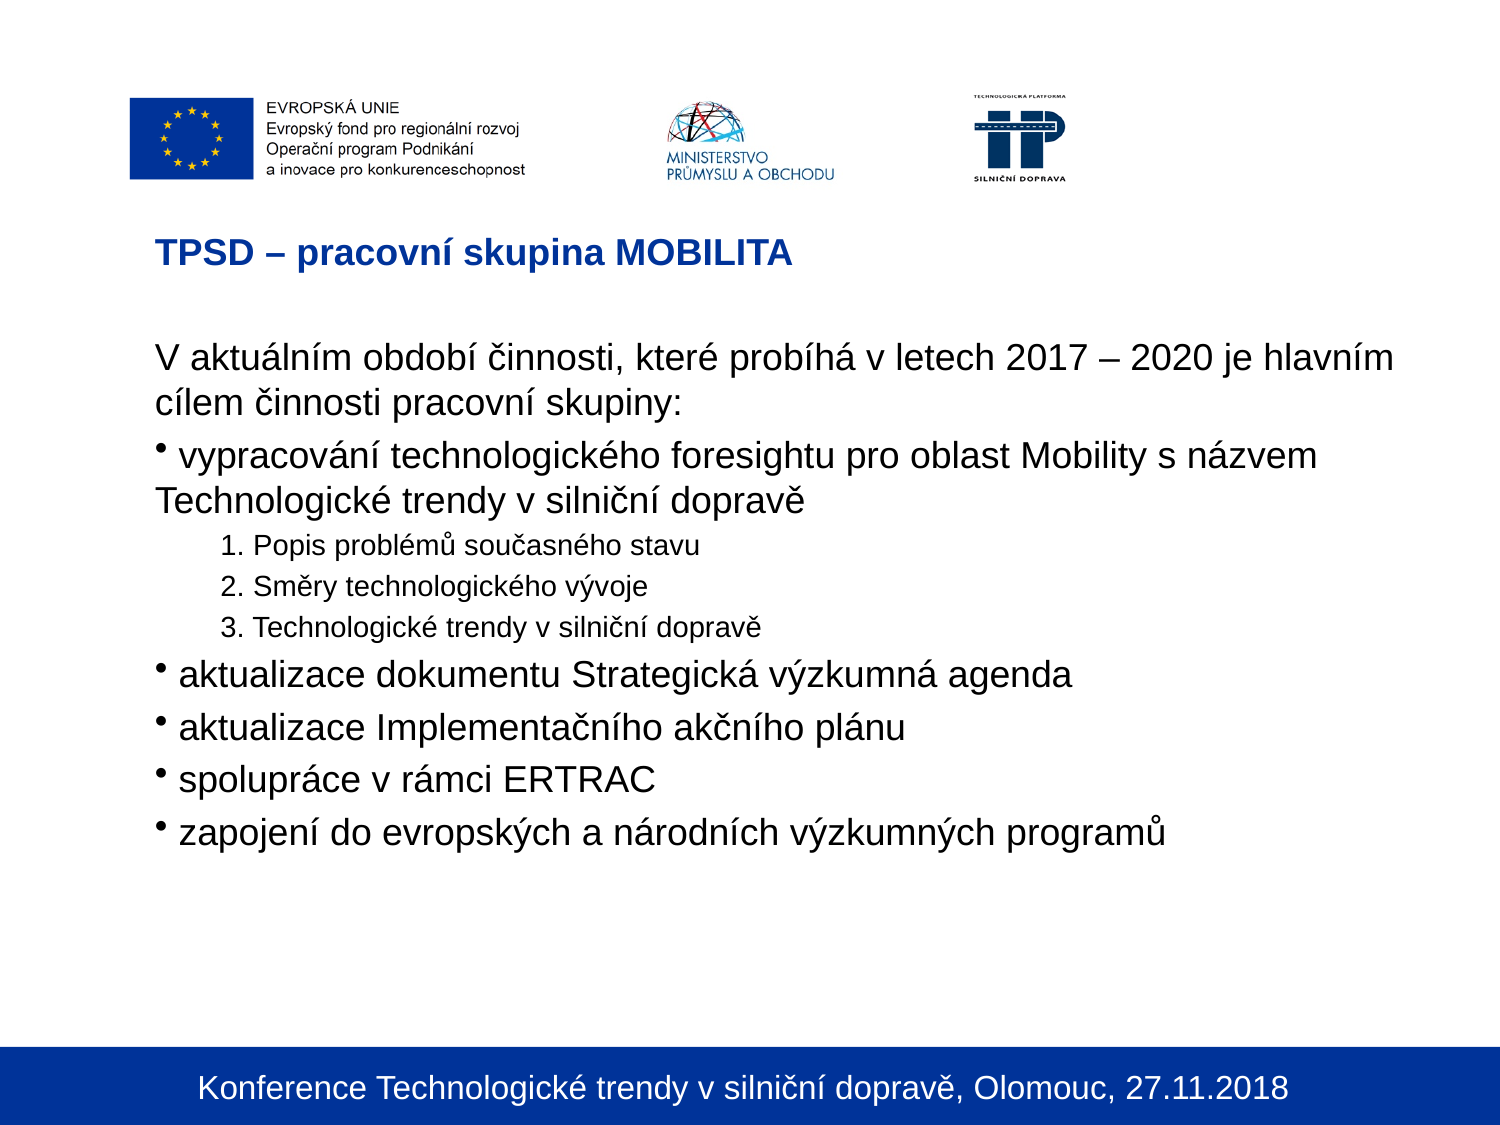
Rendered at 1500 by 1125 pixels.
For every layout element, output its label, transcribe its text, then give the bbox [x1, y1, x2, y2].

text_box Konference Technologické trendy v silniční dopravě, Olomouc, 27.11.2018 [29, 1058, 1459, 1114]
picture [656, 90, 844, 191]
text_box [0, 1046, 1500, 1125]
subtitle TPSD – pracovní skupina MOBILITA V aktuálním období činnosti, které probíhá v letech 2017 – 2020 je hlavním cílem činnosti pracovní skupiny: vypracování technologického foresightu pro oblast Mobility s názvem Technologické trendy v silniční dopravě 1. Popis problémů současného stavu 2. Směry technologického vývoje 3. Technologické trendy v silniční dopravě aktualizace dokumentu Strategická výzkumná agenda aktualizace Implementačního akčního plánu spolupráce v rámci ERTRAC zapojení do evropských a národních výzkumných programů [139, 220, 1500, 1013]
picture [962, 91, 1078, 183]
picture [101, 70, 583, 207]
